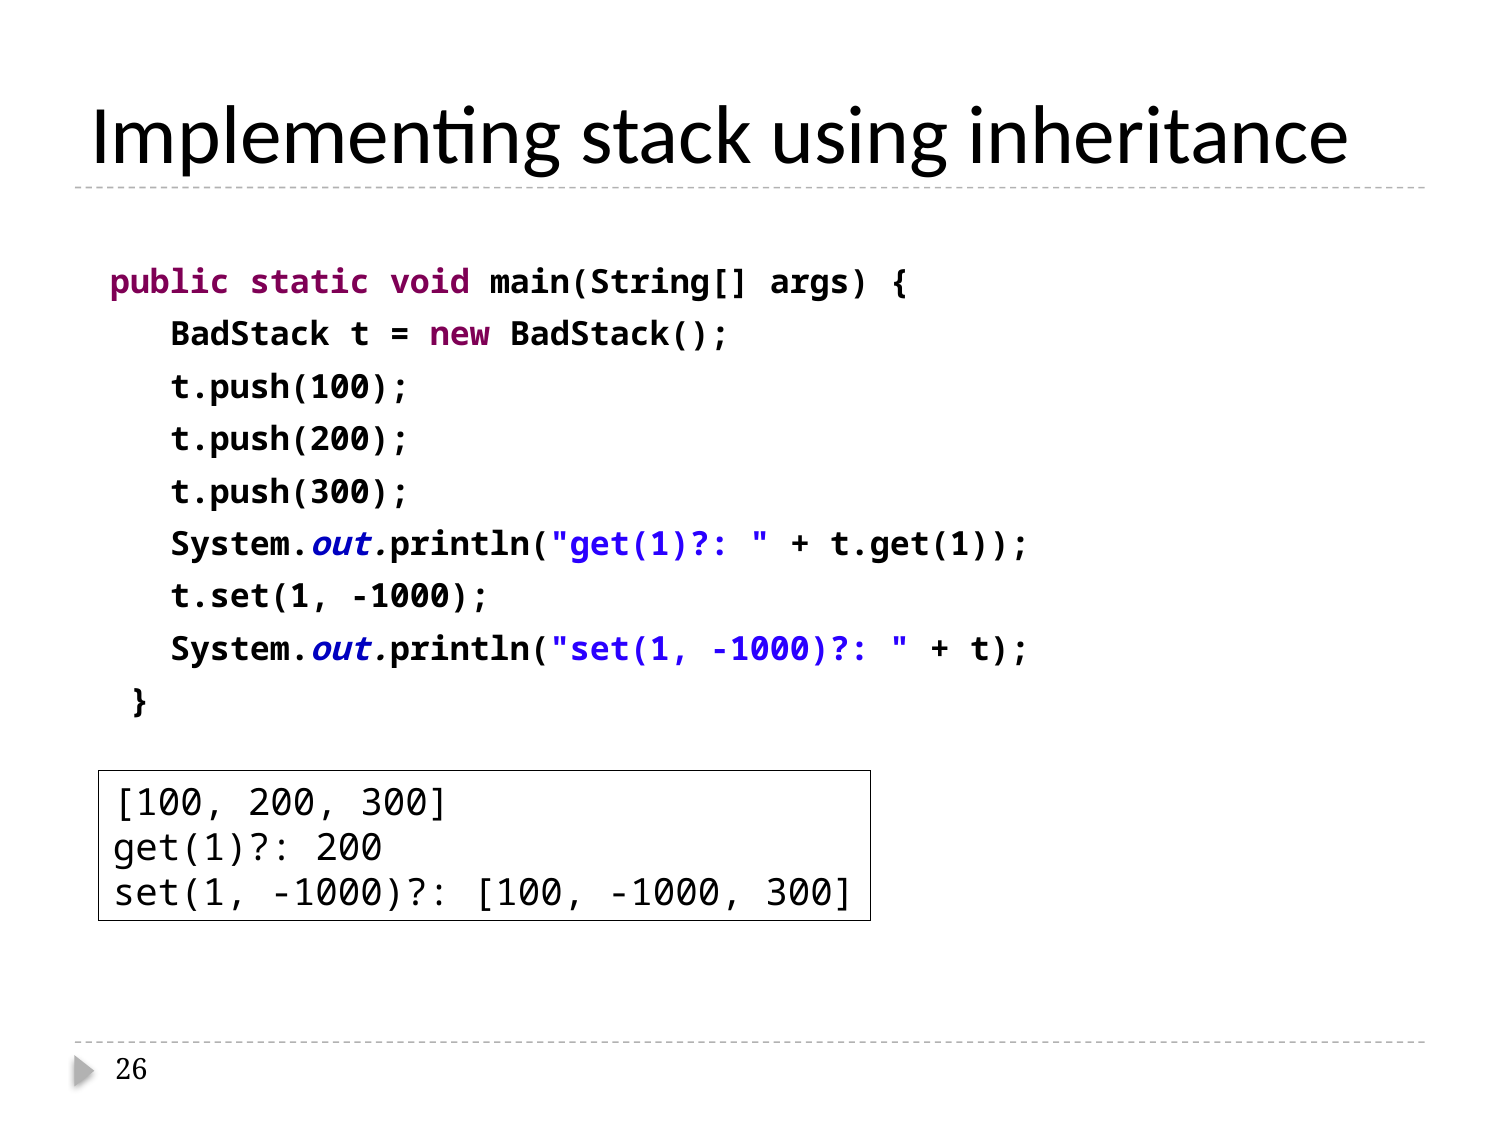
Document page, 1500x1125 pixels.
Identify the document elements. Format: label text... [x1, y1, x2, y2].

slide_number 26 [100, 1042, 426, 1103]
list public static void main(String[] args) { BadStack t = new BadStack(); t.push(100); t.push(200); t.push(300); System.out.println("get(1)?: " + t.get(1)); t.set(1, -1000); System.out.println("set(1, -1000)?: " + t); } [74, 199, 1469, 1011]
title Implementing stack using inheritance [74, 24, 1426, 188]
text_box [100, 200, 300] get(1)?: 200 set(1, -1000)?: [100, -1000, 300] [98, 770, 871, 921]
